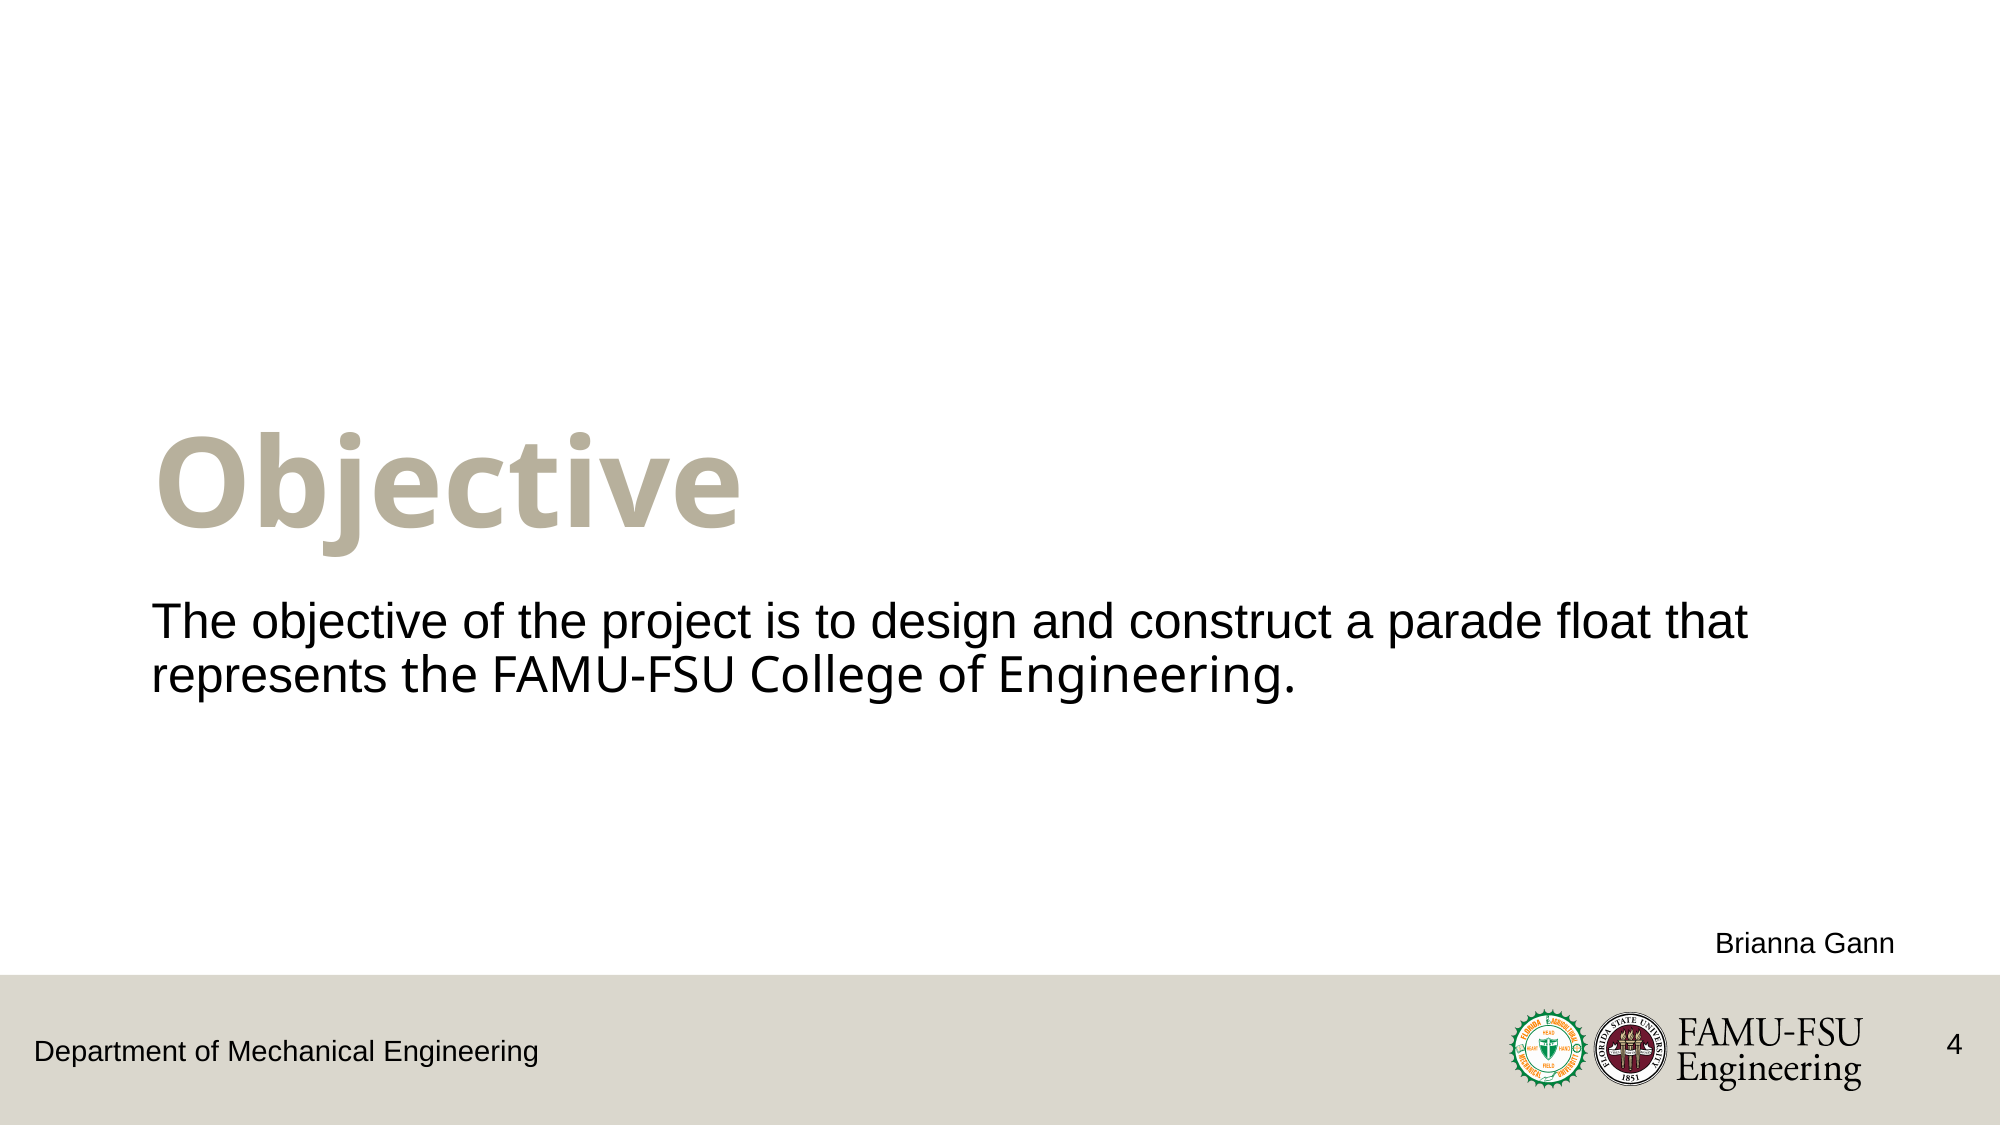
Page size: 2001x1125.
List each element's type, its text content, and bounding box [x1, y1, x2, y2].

list The objective of the project is to design and construct a parade float that represents the FAMU-FSU College of Engineering. [136, 587, 1862, 834]
slide_number 4 [1862, 1017, 1978, 1078]
picture [1509, 1009, 1863, 1091]
text_box Brianna Gann [1699, 920, 2000, 972]
title Objective [137, 187, 1863, 563]
